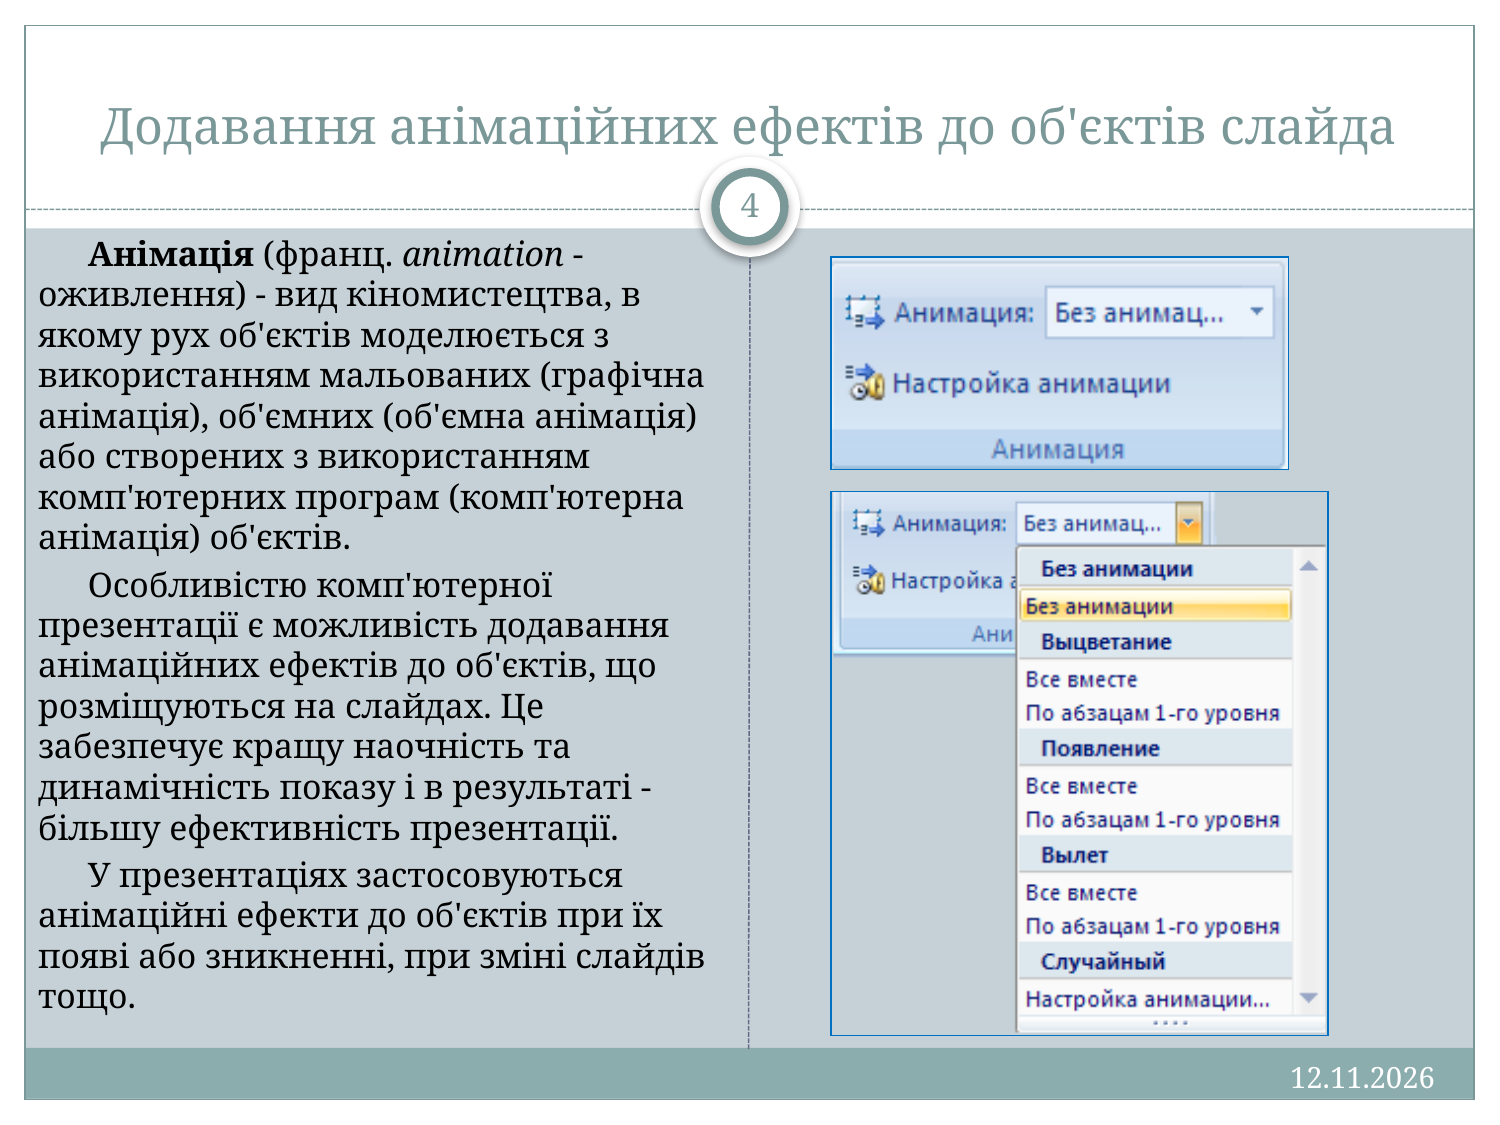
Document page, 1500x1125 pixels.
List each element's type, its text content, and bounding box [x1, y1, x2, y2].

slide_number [950, 1051, 1450, 1112]
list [831, 491, 1328, 1035]
list Анімація (франц. animation - оживлення) - вид кіномистецтва, в якому рух об'єктів моделюється з використанням мальованих (графічна анімація), об'ємних (об'ємна анімація) або створених з використанням комп'ютерних програм (комп'ютерна анімація) об'єктів. Особливістю комп'ютерної презентації є можливість додавання анімаційних ефектів до об'єктів, що розміщуються на слайдах. Це забезпечує кращу наочність та динамічність показу і в результаті - більшу ефективність презентації. У презентаціях застосовуються анімаційні ефекти до об'єктів при їх появі або зникненні, при зміні слайдів тощо. [23, 224, 750, 1043]
slide_number 4 [712, 170, 788, 243]
footer [50, 1051, 638, 1112]
picture [831, 257, 1289, 469]
title Додавання анімаційних ефектів до об'єктів слайда [49, 37, 1450, 162]
